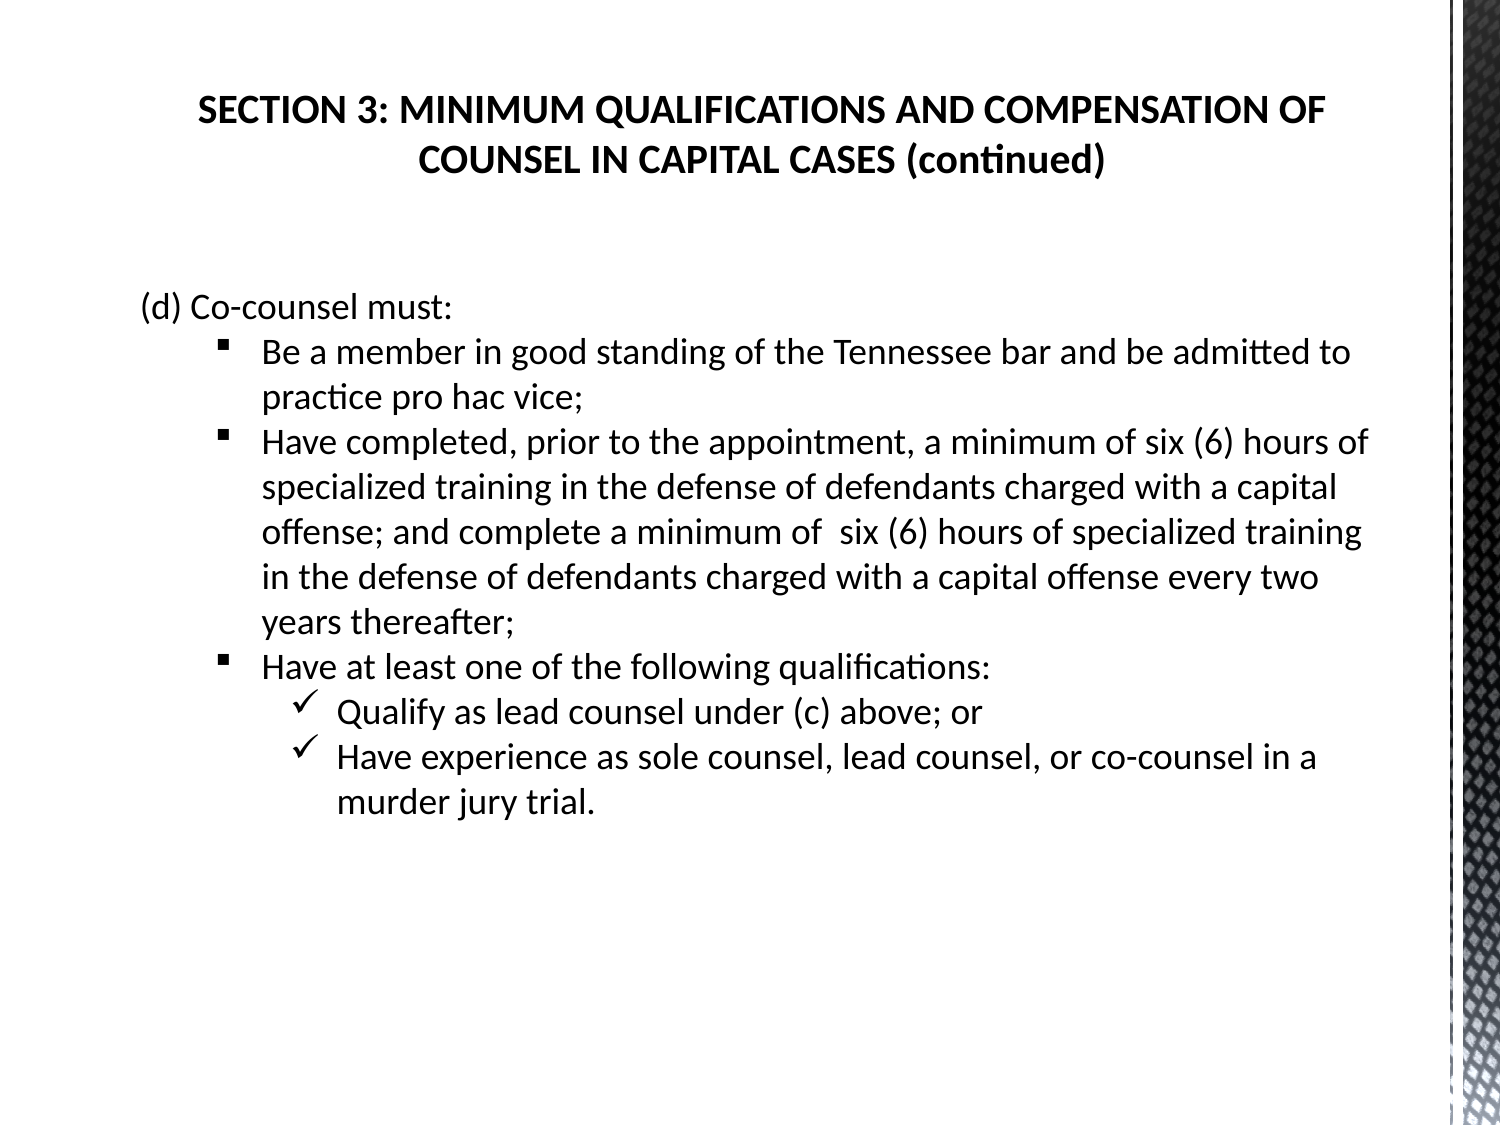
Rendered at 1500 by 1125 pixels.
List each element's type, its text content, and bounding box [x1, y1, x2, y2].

text_box SECTION 3: MINIMUM QUALIFICATIONS AND COMPENSATION OF COUNSEL IN CAPITAL CASES (continued) [124, 74, 1400, 190]
text_box (d) Co-counsel must: Be a member in good standing of the Tennessee bar and be admitted to practice pro hac vice; Have completed, prior to the appointment, a minimum of six (6) hours of specialized training in the defense of defendants charged with a capital offense; and complete a minimum of six (6) hours of specialized training in the defense of defendants charged with a capital offense every two years thereafter; Have at least one of the following qualifications: Qualify as lead counsel under (c) above; or Have experience as sole counsel, lead counsel, or co-counsel in a murder jury trial. [124, 274, 1400, 875]
picture [1447, 0, 1500, 1125]
